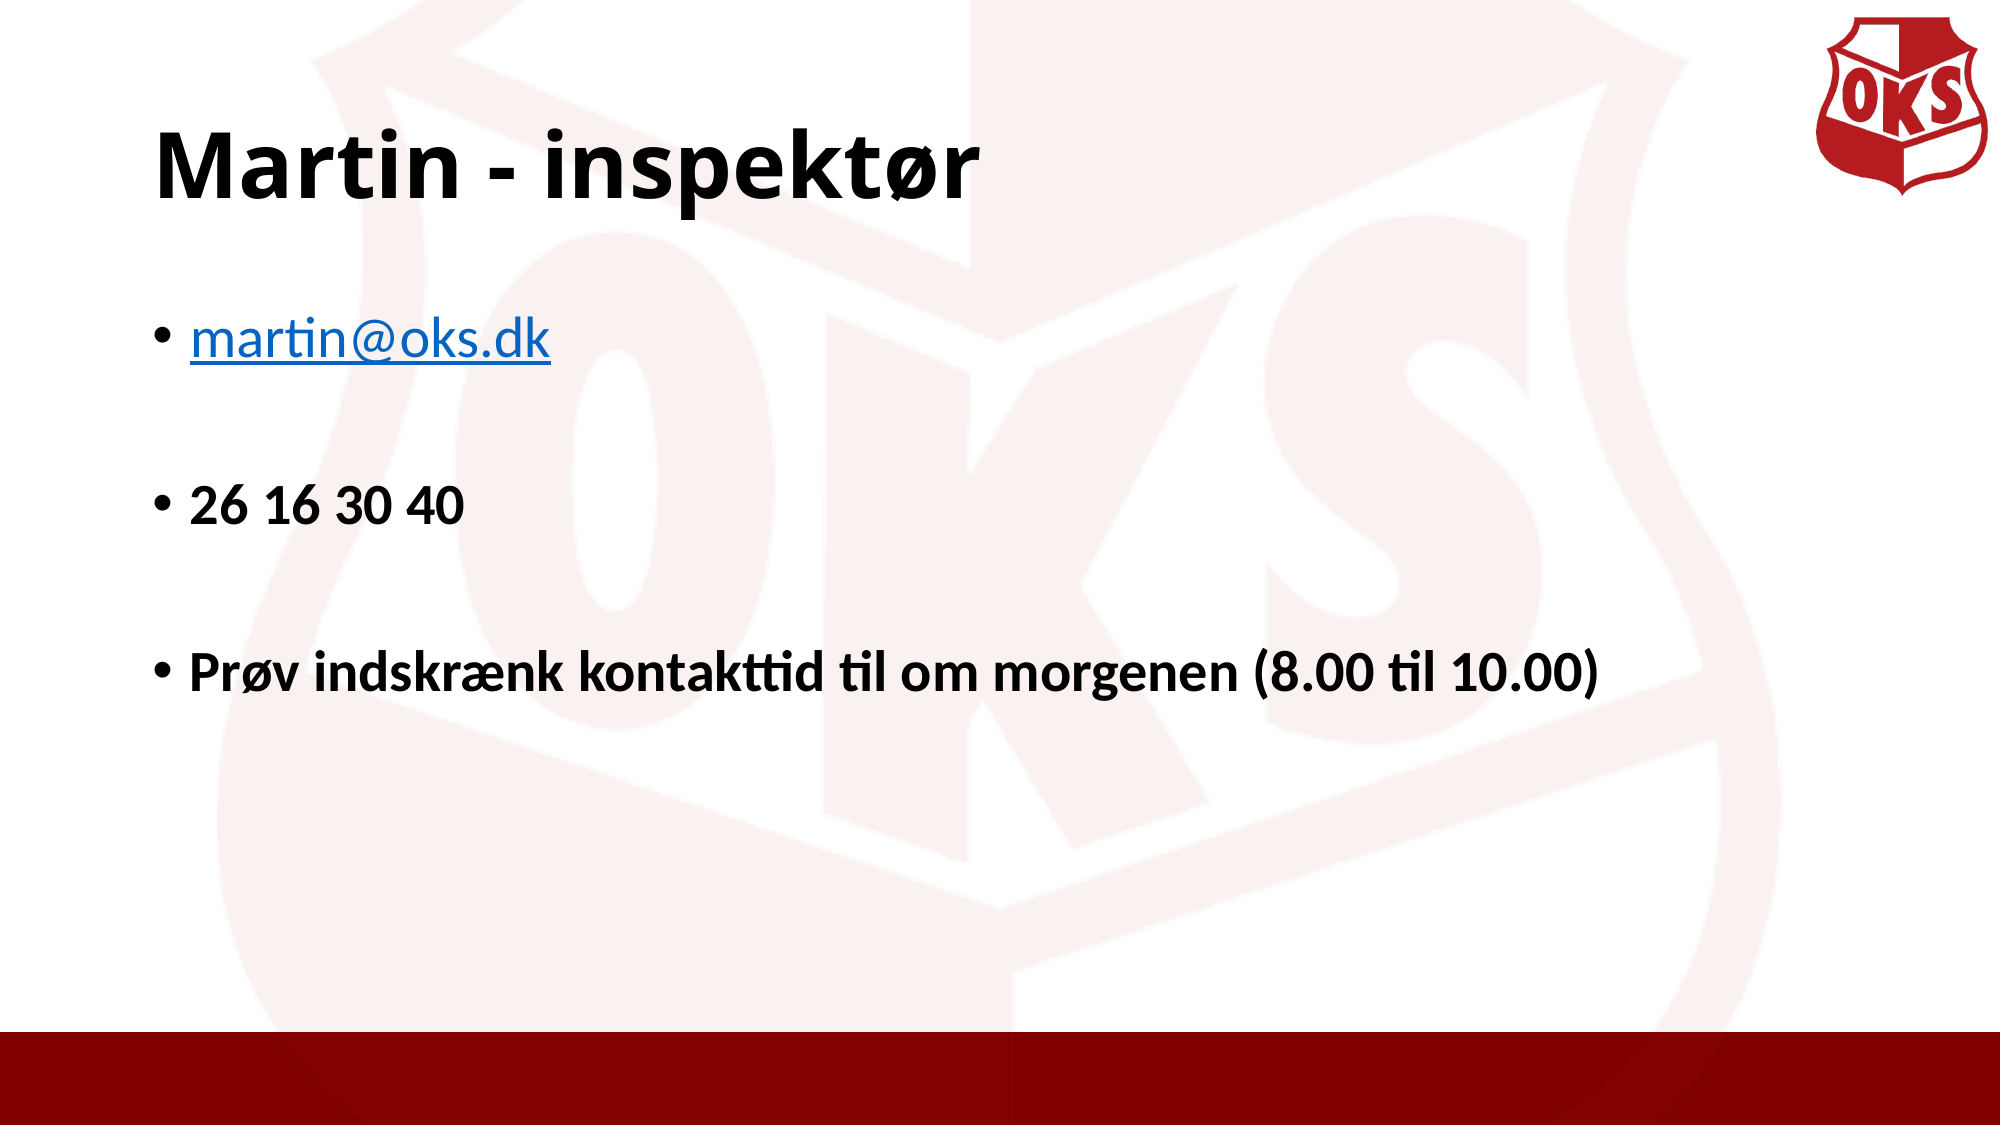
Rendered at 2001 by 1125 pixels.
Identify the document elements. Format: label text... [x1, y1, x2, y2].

list martin@oks.dk 26 16 30 40 Prøv indskrænk kontakttid til om morgenen (8.00 til 10.00) [137, 299, 1863, 1014]
title Martin - inspektør [137, 59, 1863, 278]
picture [1816, 17, 1988, 196]
